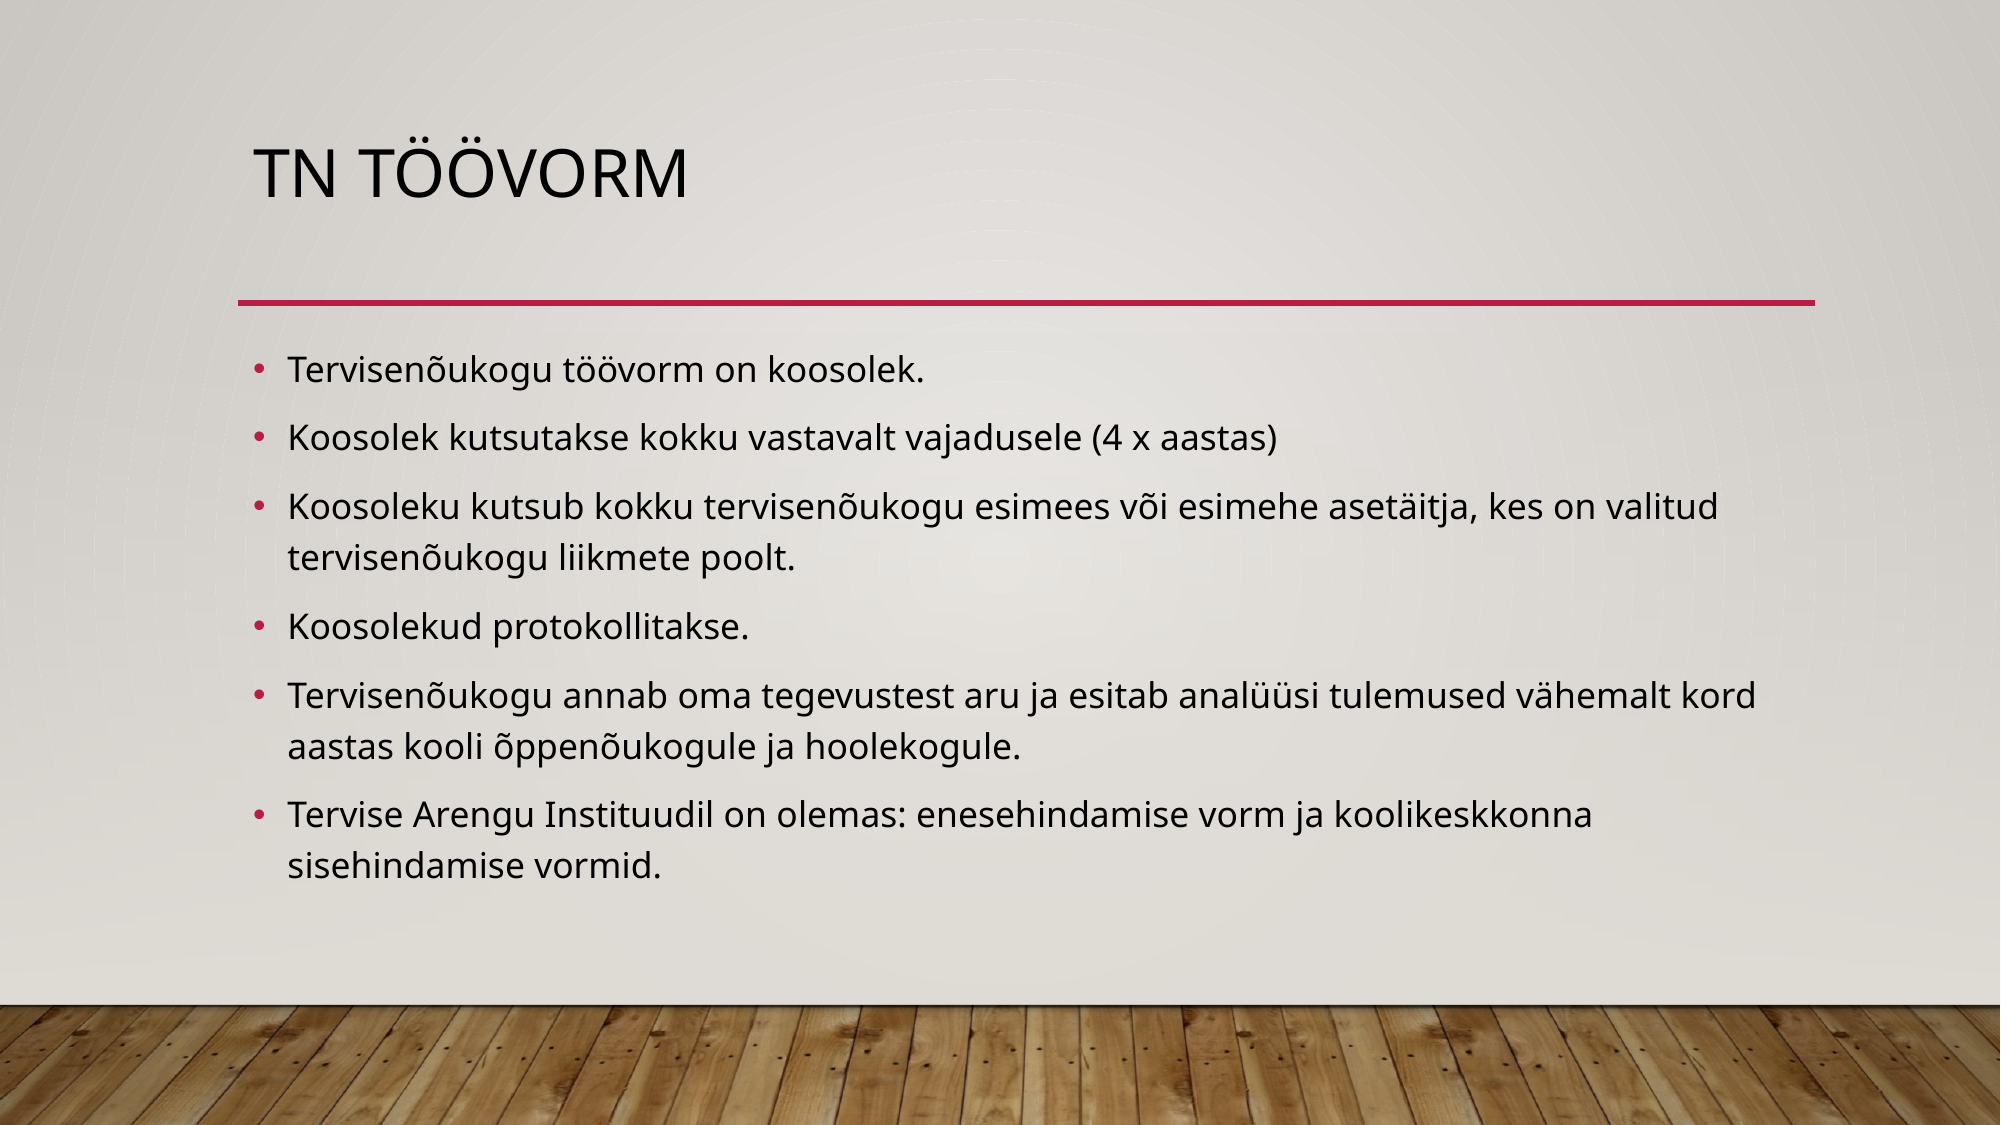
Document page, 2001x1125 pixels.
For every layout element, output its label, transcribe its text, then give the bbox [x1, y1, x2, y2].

list Tervisenõukogu töövorm on koosolek. Koosolek kutsutakse kokku vastavalt vajadusele (4 x aastas) Koosoleku kutsub kokku tervisenõukogu esimees või esimehe asetäitja, kes on valitud tervisenõukogu liikmete poolt. Koosolekud protokollitakse. Tervisenõukogu annab oma tegevustest aru ja esitab analüüsi tulemused vähemalt kord aastas kooli õppenõukogule ja hoolekogule. Tervise Arengu Instituudil on olemas: enesehindamise vorm ja koolikeskkonna sisehindamise vormid. [238, 330, 1814, 897]
picture [0, 1005, 2000, 1125]
title TN Töövorm [238, 131, 1814, 305]
